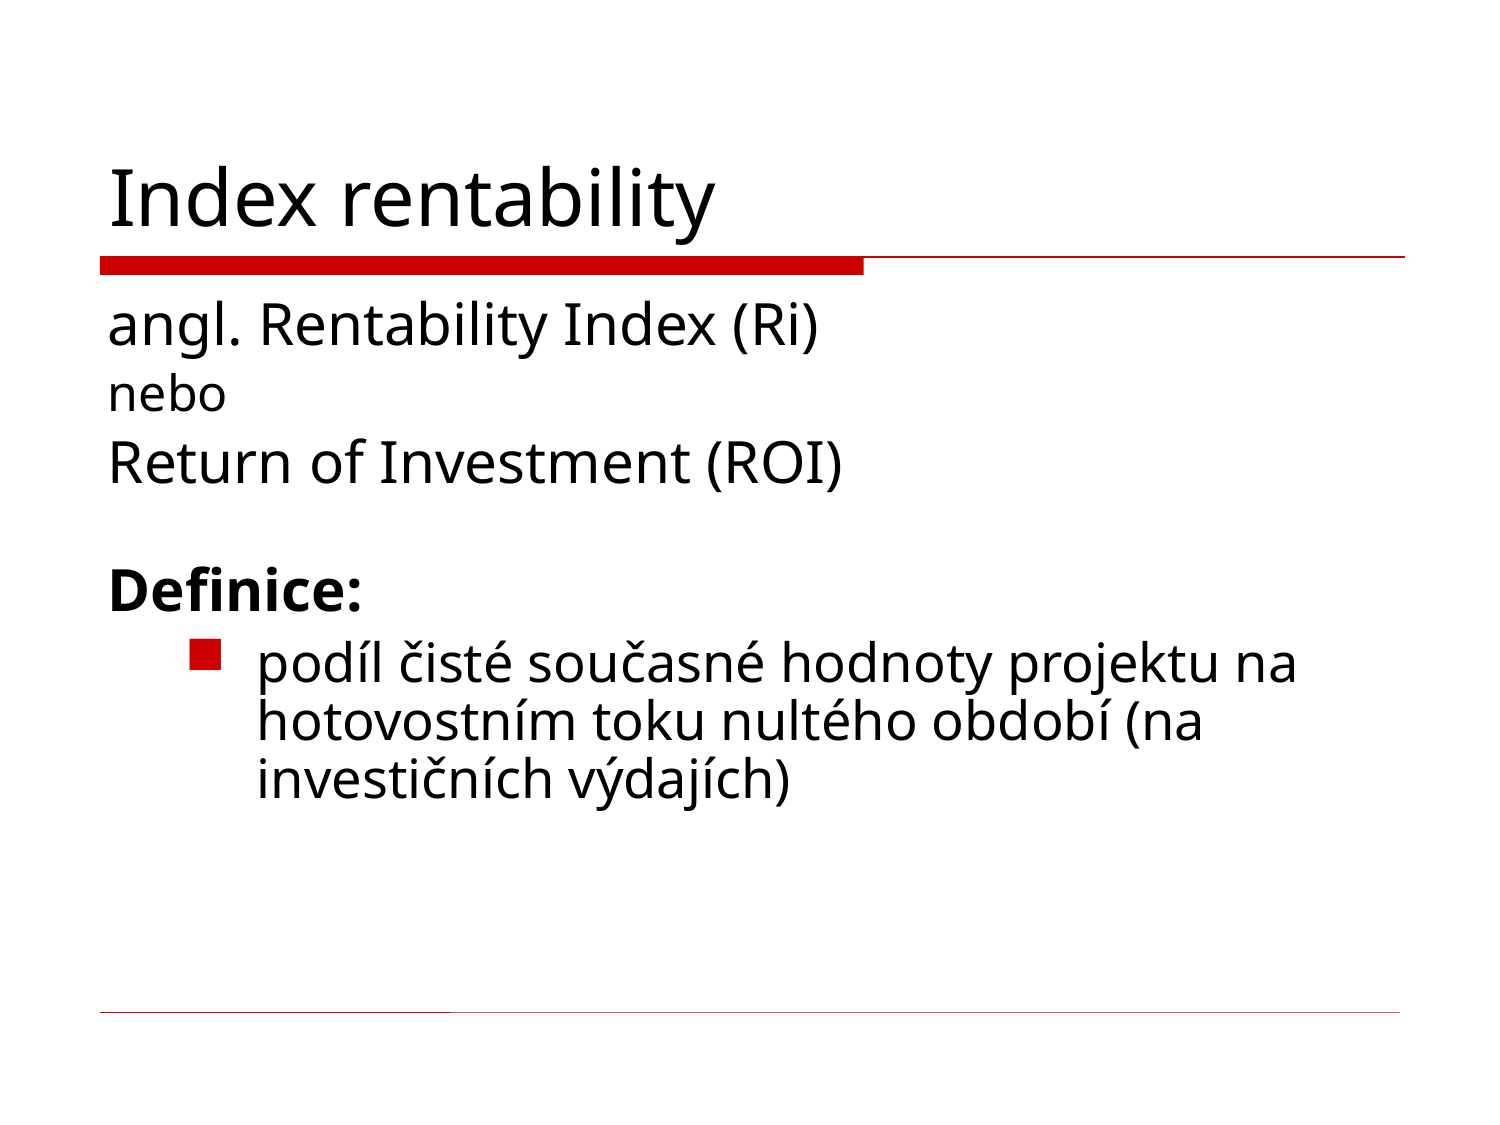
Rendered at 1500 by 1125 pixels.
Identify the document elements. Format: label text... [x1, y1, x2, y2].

list angl. Rentability Index (Ri) nebo Return of Investment (ROI) Definice: podíl čisté současné hodnoty projektu na hotovostním toku nultého období (na investičních výdajích) [92, 287, 1406, 988]
title Index rentability [94, 50, 1407, 250]
